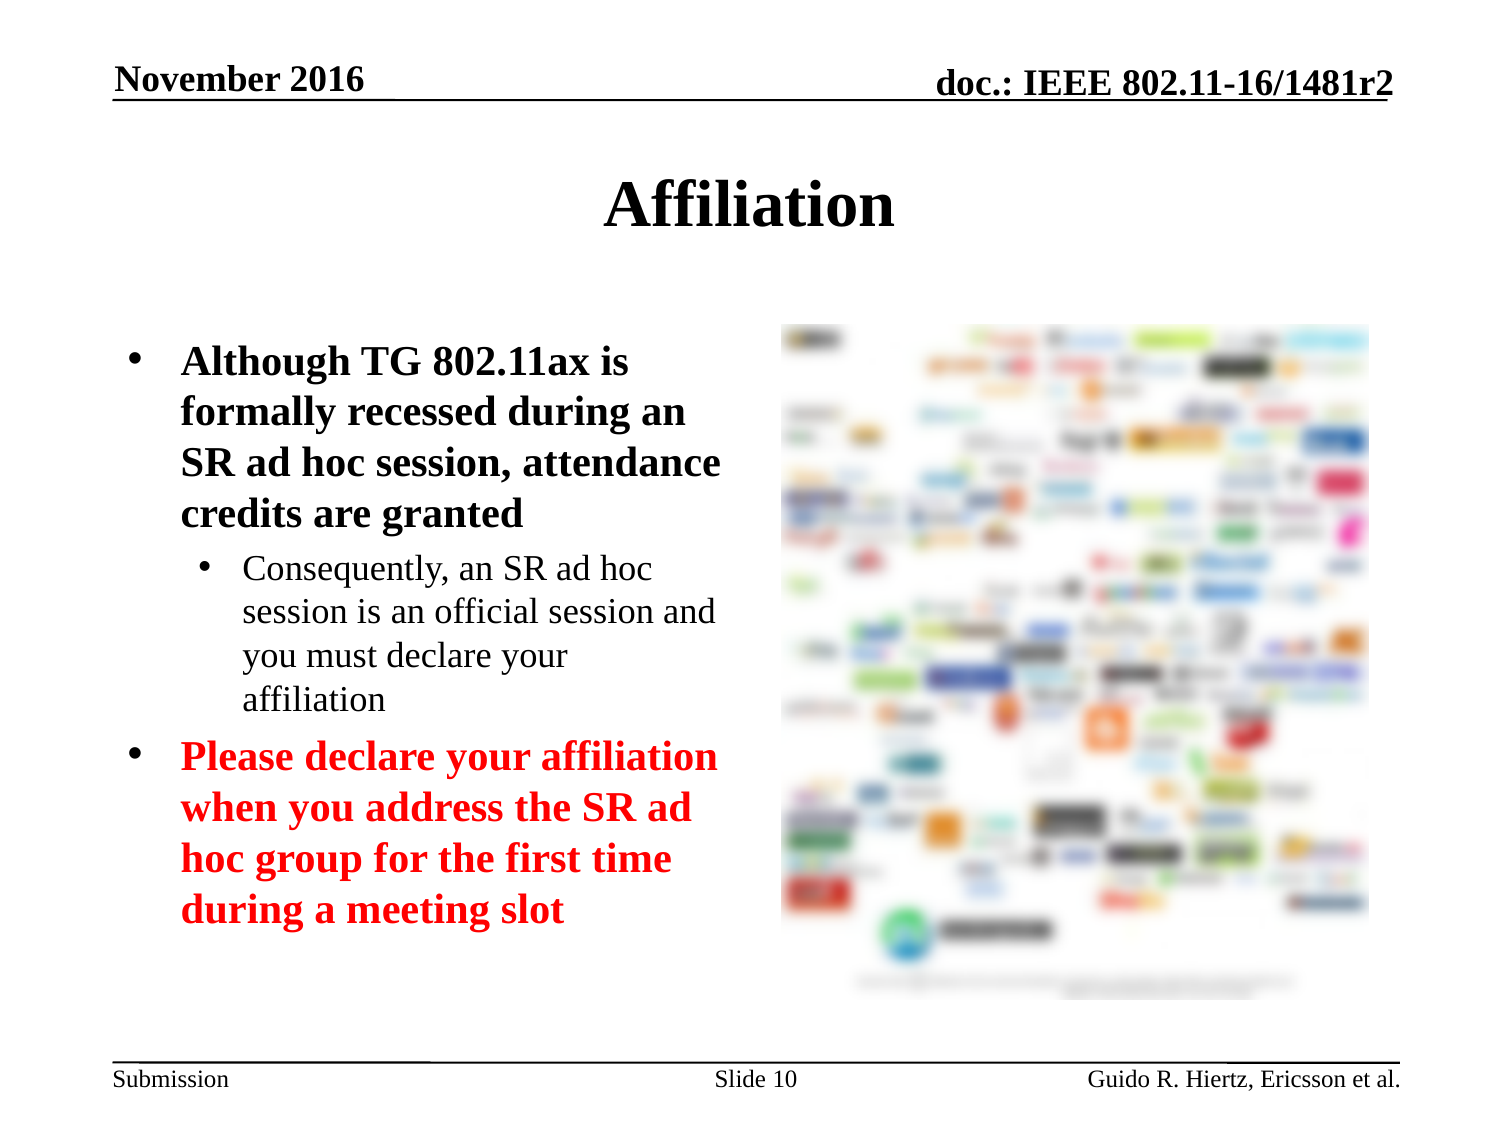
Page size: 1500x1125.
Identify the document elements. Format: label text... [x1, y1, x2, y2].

footer Guido R. Hiertz, Ericsson et al. [878, 1061, 1402, 1093]
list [780, 324, 1369, 1000]
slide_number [114, 54, 423, 100]
slide_number Slide 10 [712, 1061, 800, 1123]
title Affiliation [112, 112, 1388, 288]
list Although TG 802.11ax is formally recessed during an SR ad hoc session, attendance credits are granted Consequently, an SR ad hoc session is an official session and you must declare your affiliation Please declare your affiliation when you address the SR ad hoc group for the first time during a meeting slot [112, 324, 738, 1000]
